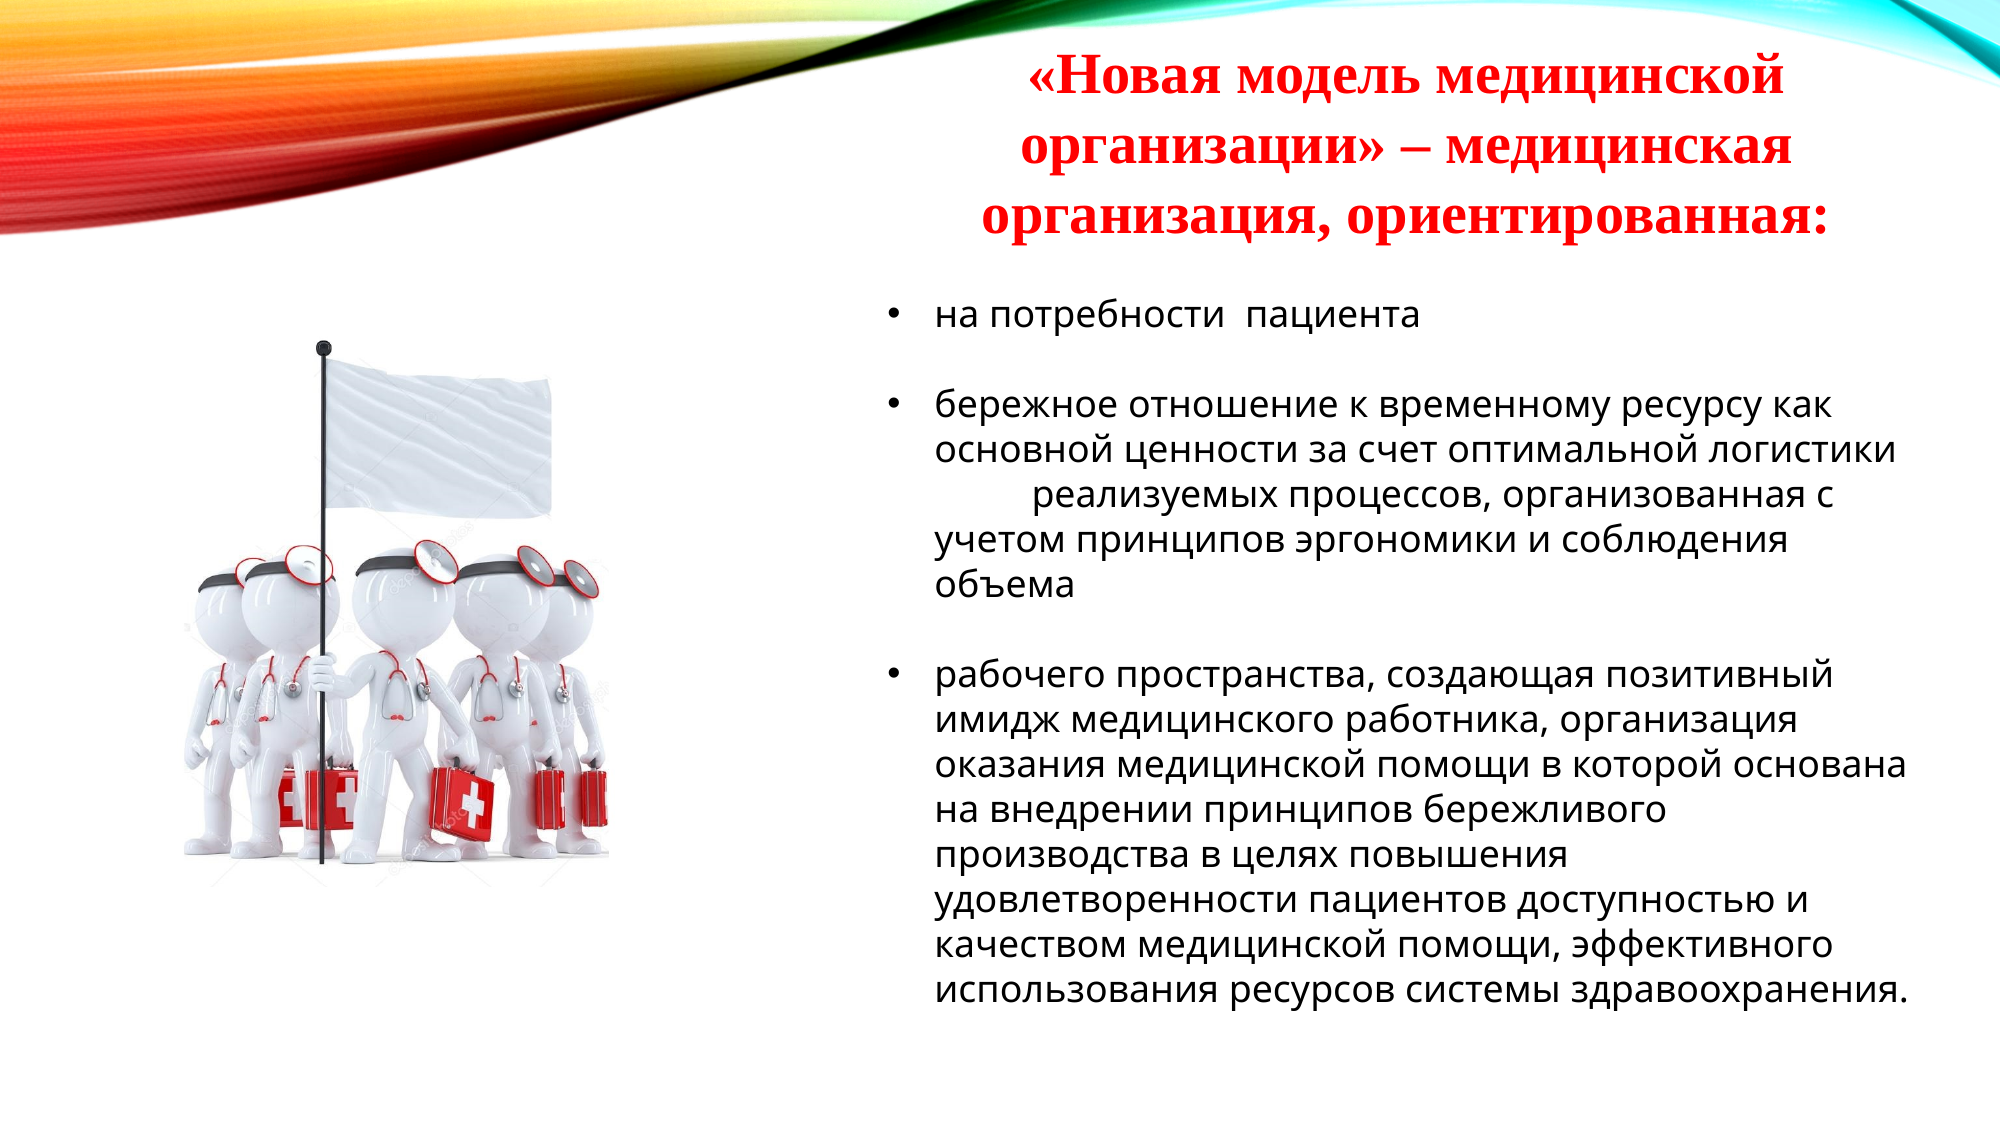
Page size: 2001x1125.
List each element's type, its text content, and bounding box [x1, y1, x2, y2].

picture [0, 0, 2000, 237]
picture [61, 299, 729, 887]
text_box «Новая модель медицинской организации» – медицинская организация, ориентированная: на потребности пациента бережное отношение к временному ресурсу как основной ценности за счет оптимальной логистики реализуемых процессов, организованная с учетом принципов эргономики и соблюдения объема рабочего пространства, создающая позитивный имидж медицинского работника, организация оказания медицинской помощи в которой основана на внедрении принципов бережливого производства в целях повышения удовлетворенности пациентов доступностью и качеством медицинской помощи, эффективного использования ресурсов системы здравоохранения. [872, 27, 1941, 1018]
